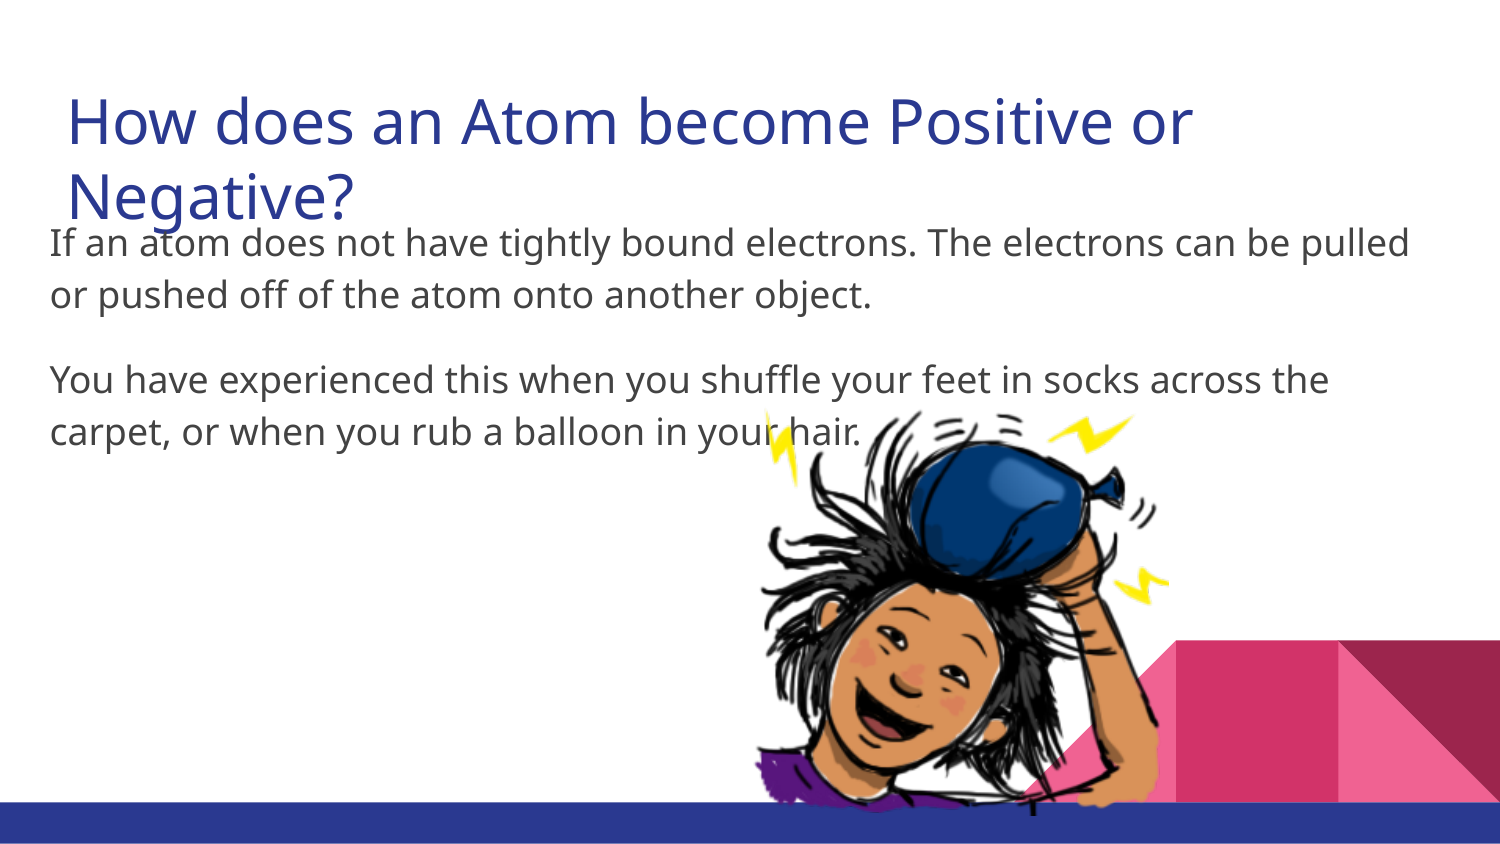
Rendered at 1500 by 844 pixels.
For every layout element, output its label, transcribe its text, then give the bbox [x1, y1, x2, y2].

title How does an Atom become Positive or Negative? [51, 67, 1449, 167]
picture [746, 393, 1169, 816]
list If an atom does not have tightly bound electrons. The electrons can be pulled or pushed off of the atom onto another object. You have experienced this when you shuffle your feet in socks across the carpet, or when you rub a balloon in your hair. [34, 197, 1433, 746]
